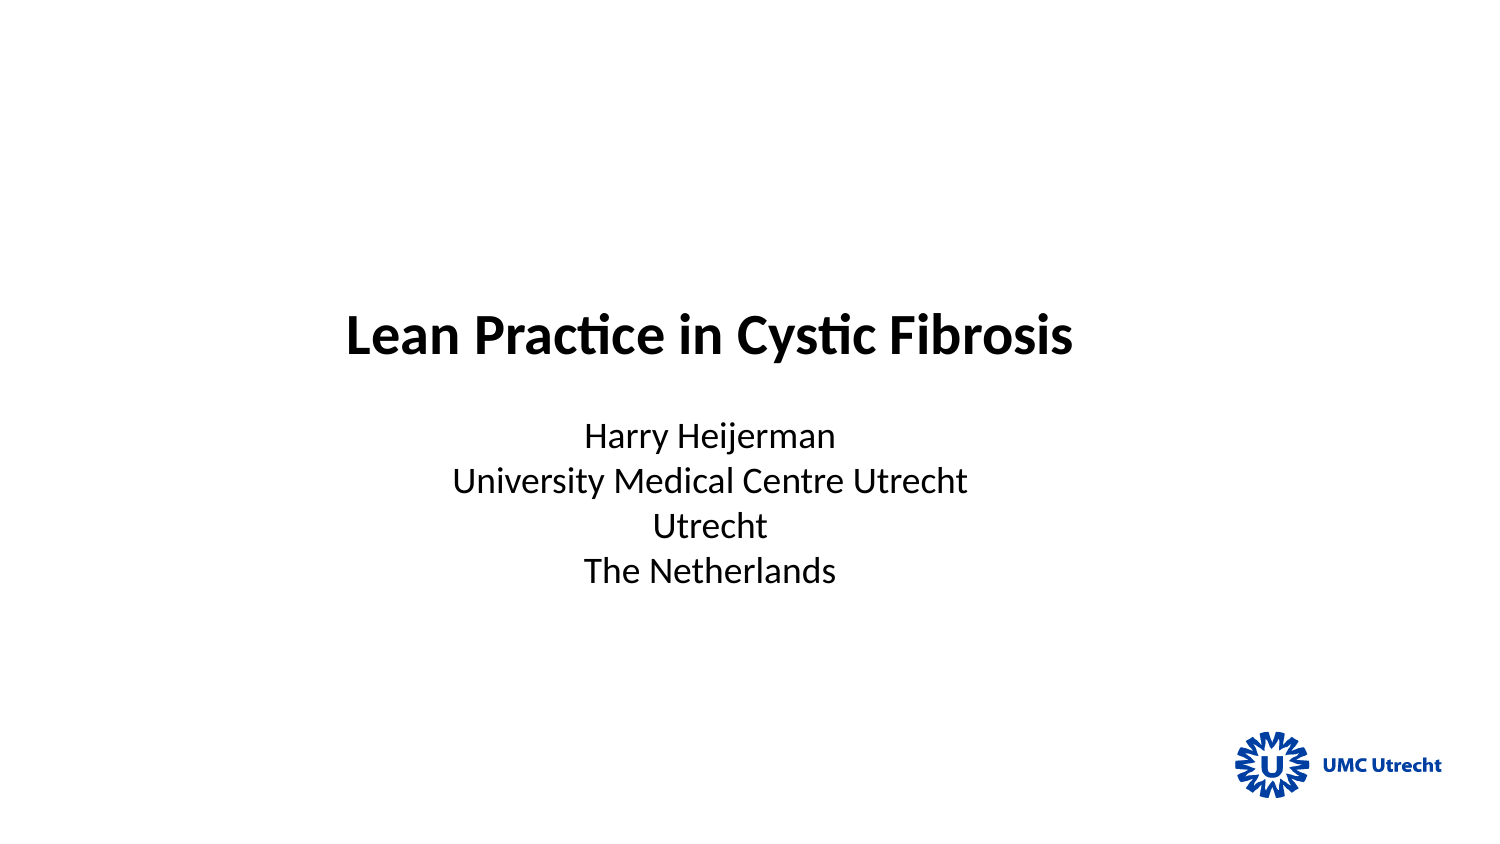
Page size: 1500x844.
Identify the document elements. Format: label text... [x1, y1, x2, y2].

text_box Lean Practice in Cystic Fibrosis Harry Heijerman University Medical Centre Utrecht Utrecht The Netherlands [331, 289, 1089, 644]
picture [1222, 716, 1457, 810]
